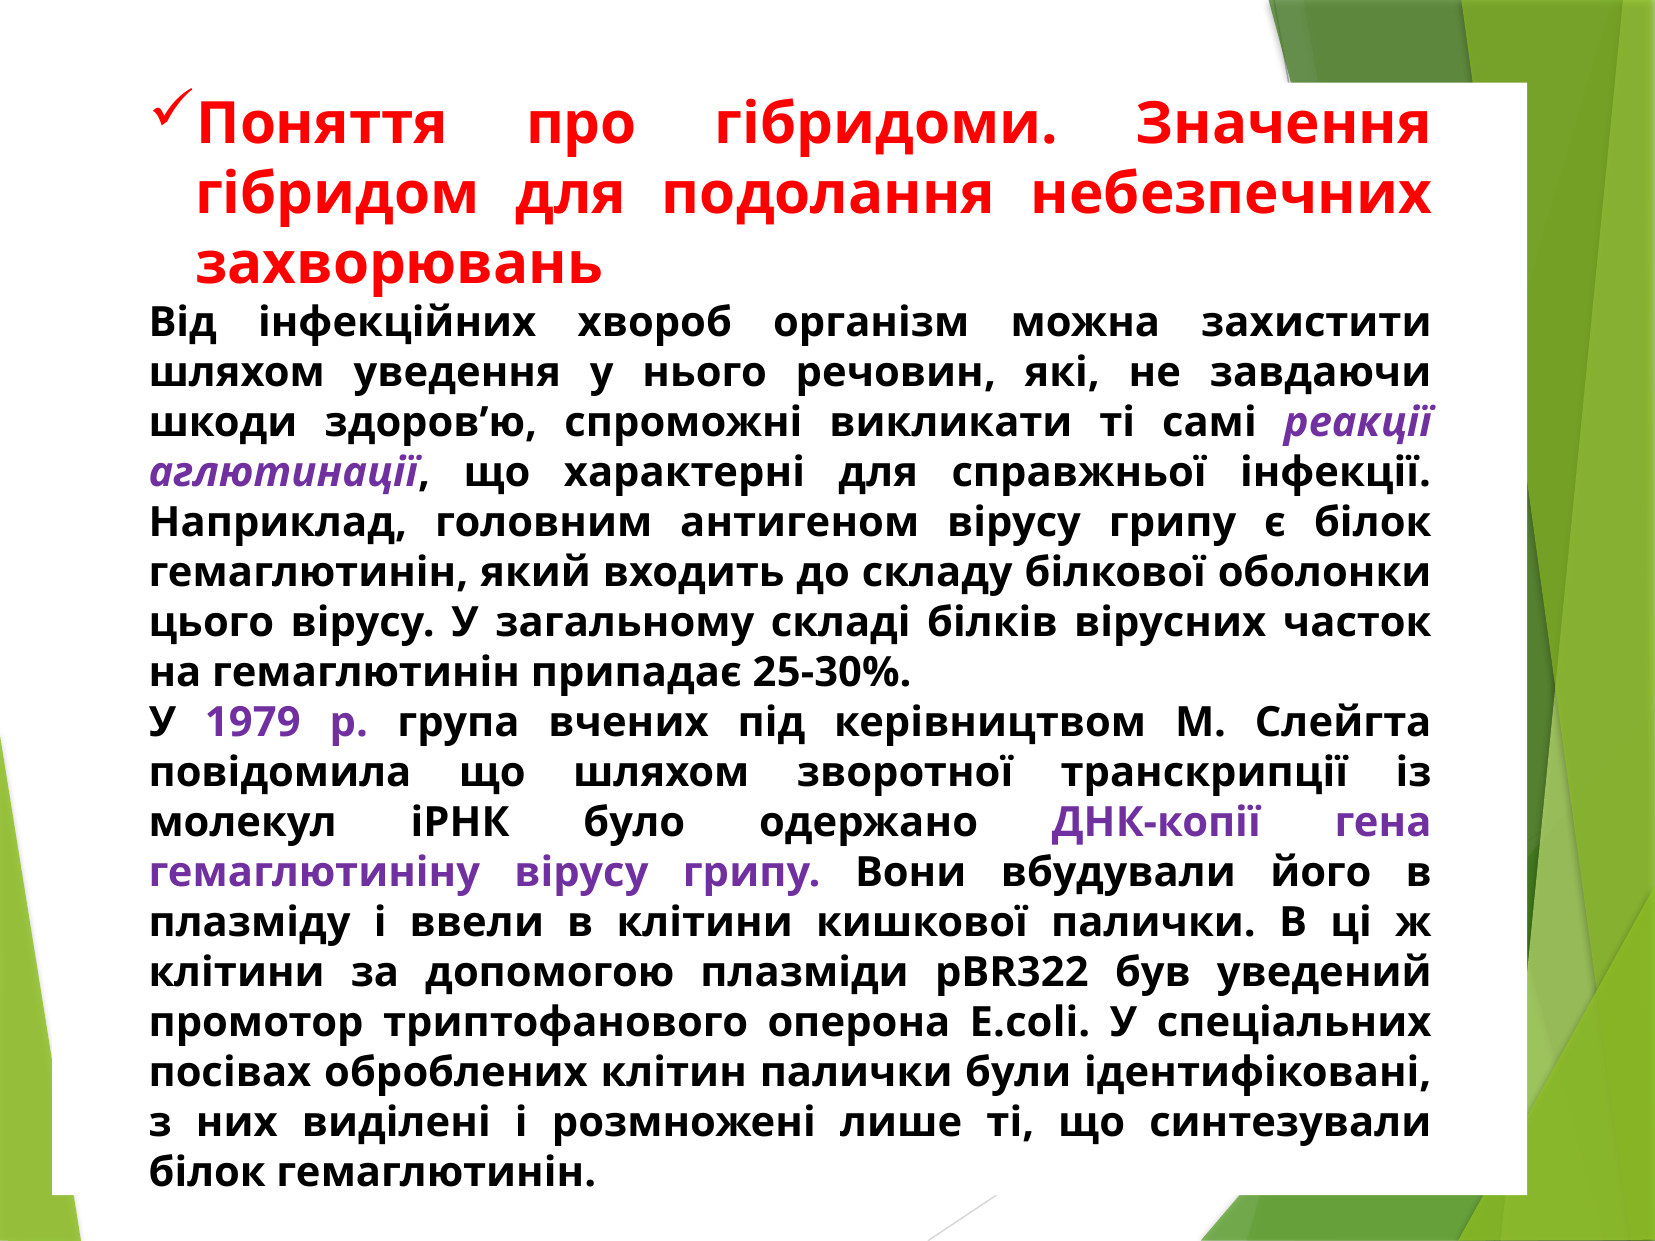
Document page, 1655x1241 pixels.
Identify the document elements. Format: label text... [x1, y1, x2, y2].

text_box Поняття про гібридоми. Значення гібридом для подолання небезпечних захворювань Від інфекційних хвороб організм можна захистити шляхом уведення у нього речовин, які, не завдаючи шкоди здоров’ю, cпроможні викликати ті самі реакції аглютинації, що характерні для справжньої інфекції. Наприклад, головним антигеном вірусу грипу є білок гемаглютинін, який входить до складу білкової оболонки цього вірусу. У загальному складі білків вірусних часток на гемаглютинін припадає 25-30%. У 1979 р. група вчених під керівництвом М. Слейгта повідомила що шляхом зворотної транскрипції із молекул іРНК було одержано ДНК-копії гена гемаглютиніну вірусу грипу. Вони вбудували його в плазміду і ввели в клітини кишкової палички. В ці ж клітини за допомогою плазміди pBR322 був уведений промотор триптофанового оперона Е.соlі. У спеціальних посівах оброблених клітин палички були ідентифіковані, з них виділені і розмножені лише ті, що синтезували білок гемаглютинін. [52, 82, 1528, 1196]
